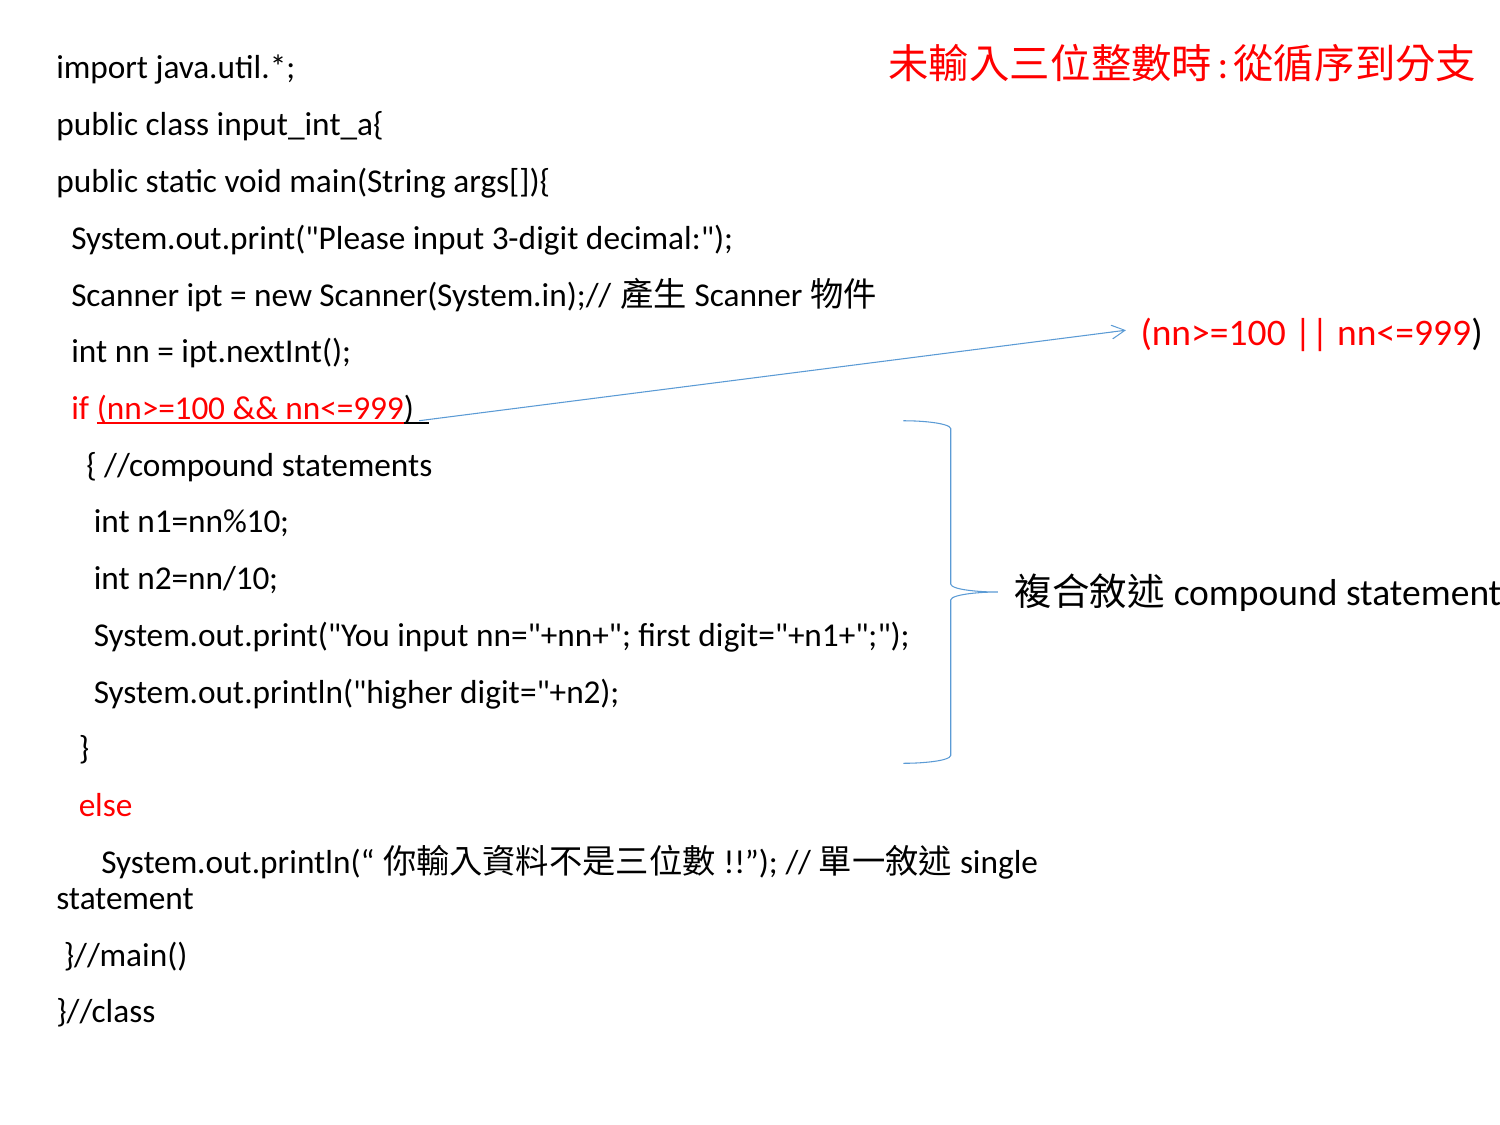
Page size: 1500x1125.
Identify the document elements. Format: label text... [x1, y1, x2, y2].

title 未輸入三位整數時:從循序到分支 [873, 30, 1500, 149]
text_box 複合敘述compound statements [999, 560, 1500, 621]
text_box [903, 421, 998, 764]
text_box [419, 330, 1124, 421]
text_box (nn>=100 || nn<=999) [1125, 300, 1498, 361]
list import java.util.*; public class input_int_a{ public static void main(String args[]){ System.out.print("Please input 3-digit decimal:"); Scanner ipt = new Scanner(System.in);//產生Scanner物件 int nn = ipt.nextInt(); if (nn>=100 && nn<=999) { //compound statements int n1=nn%10; int n2=nn/10; System.out.print("You input nn="+nn+"; first digit="+n1+";"); System.out.println("higher digit="+n2); } else System.out.println(“你輸入資料不是三位數!!”); //單一敘述single statement }//main() }//class [41, 42, 1140, 1125]
